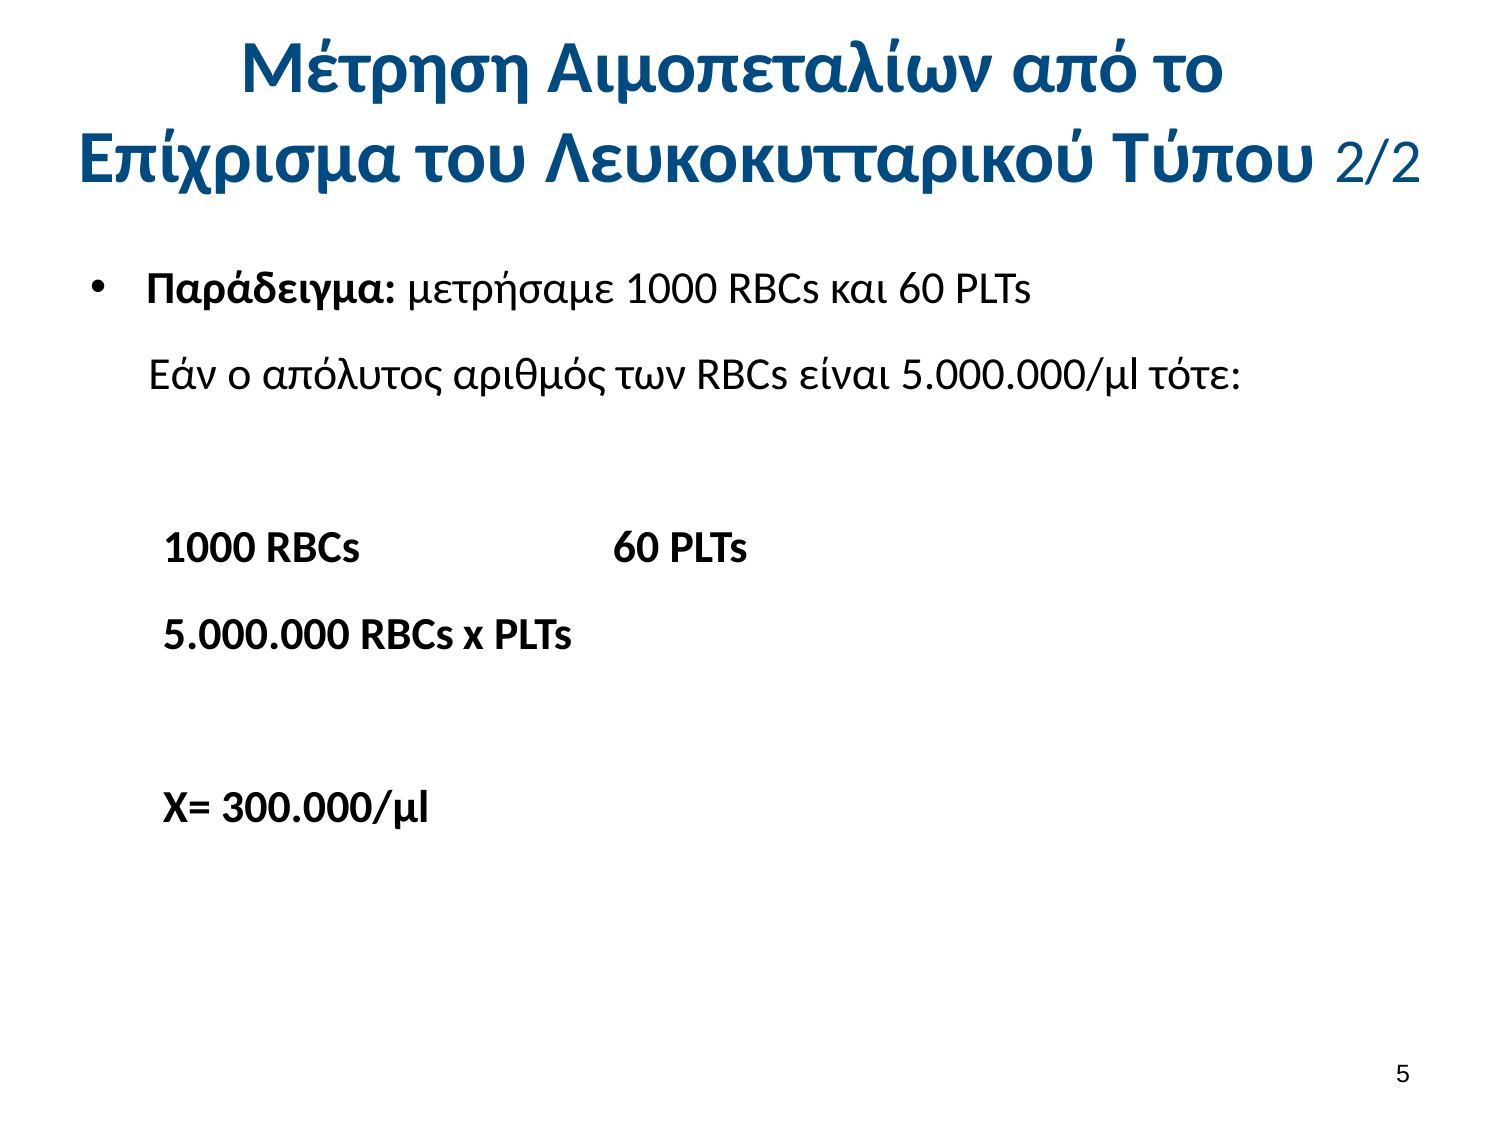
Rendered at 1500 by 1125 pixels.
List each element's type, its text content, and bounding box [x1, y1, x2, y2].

list Παράδειγμα: μετρήσαμε 1000 RBCs και 60 PLTs Εάν ο απόλυτος αριθμός των RBCs είναι 5.000.000/μl τότε: 1000 RBCs 60 PLTs 5.000.000 RBCs x PLTs X= 300.000/μl [75, 243, 1425, 1024]
title Μέτρηση Αιμοπεταλίων από το Επίχρισμα του Λευκοκυτταρικού Τύπου 2/2 [0, 19, 1500, 197]
slide_number 4 [1074, 1042, 1425, 1103]
